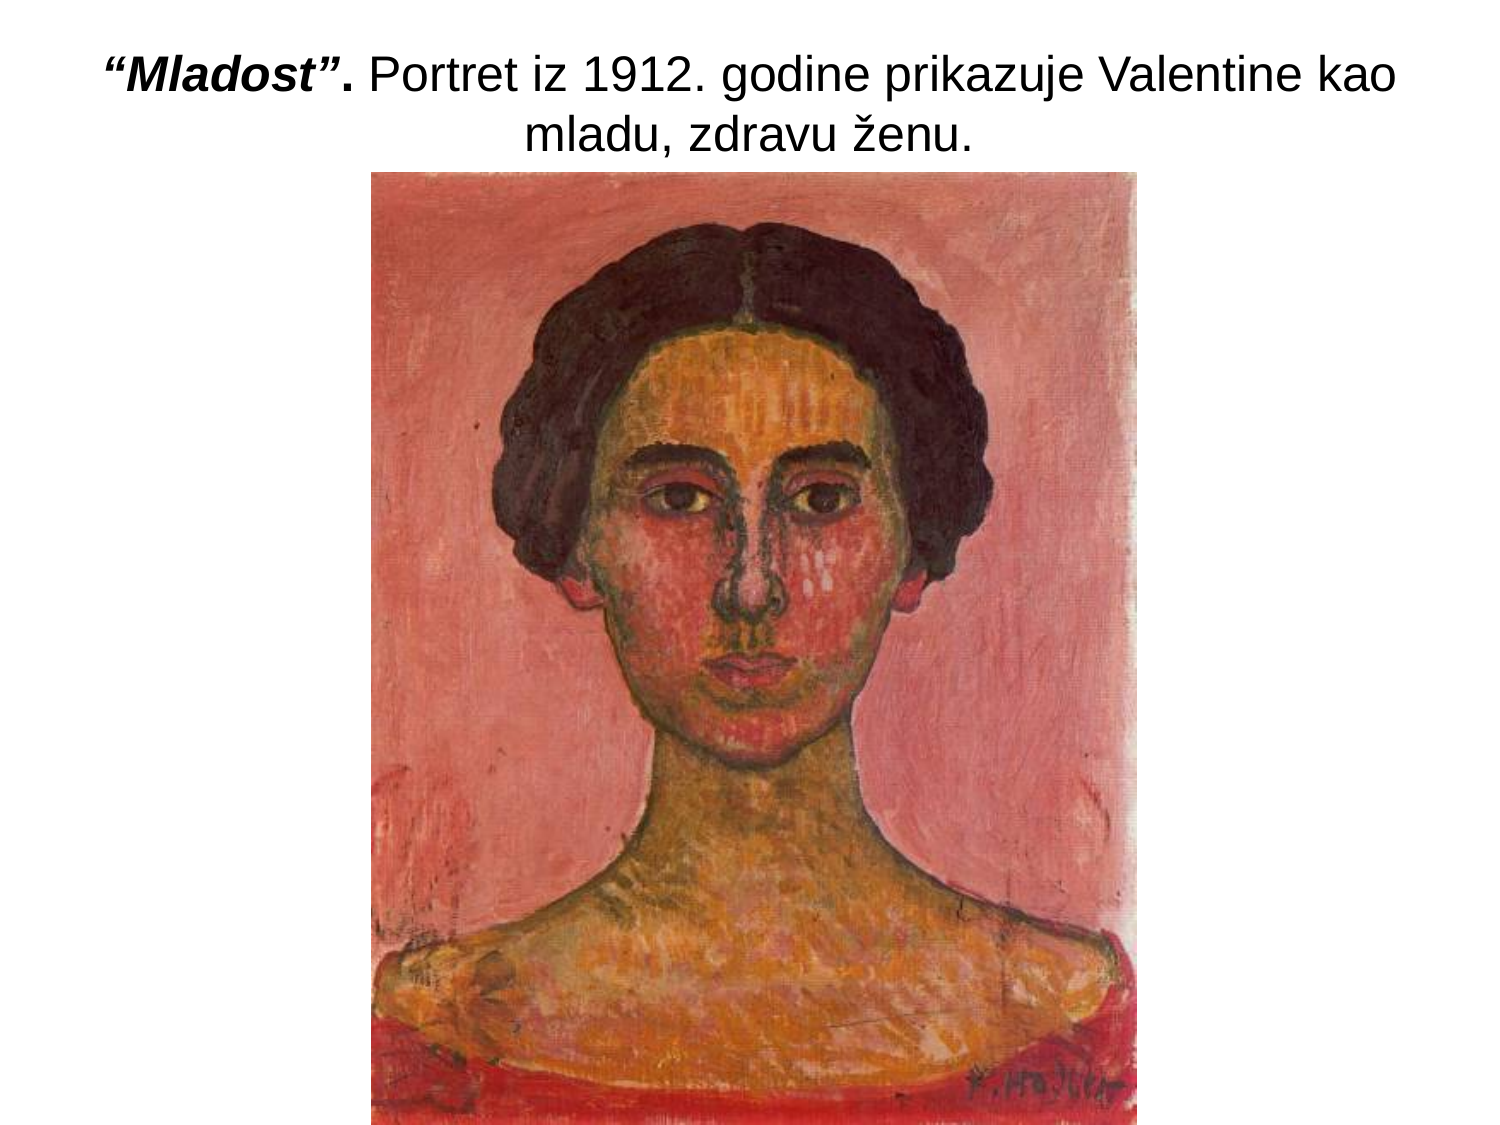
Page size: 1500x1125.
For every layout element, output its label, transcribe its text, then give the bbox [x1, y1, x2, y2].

title “Mladost”. Portret iz 1912. godine prikazuje Valentine kao mladu, zdravu ženu. [75, 7, 1425, 195]
picture [371, 172, 1137, 1125]
